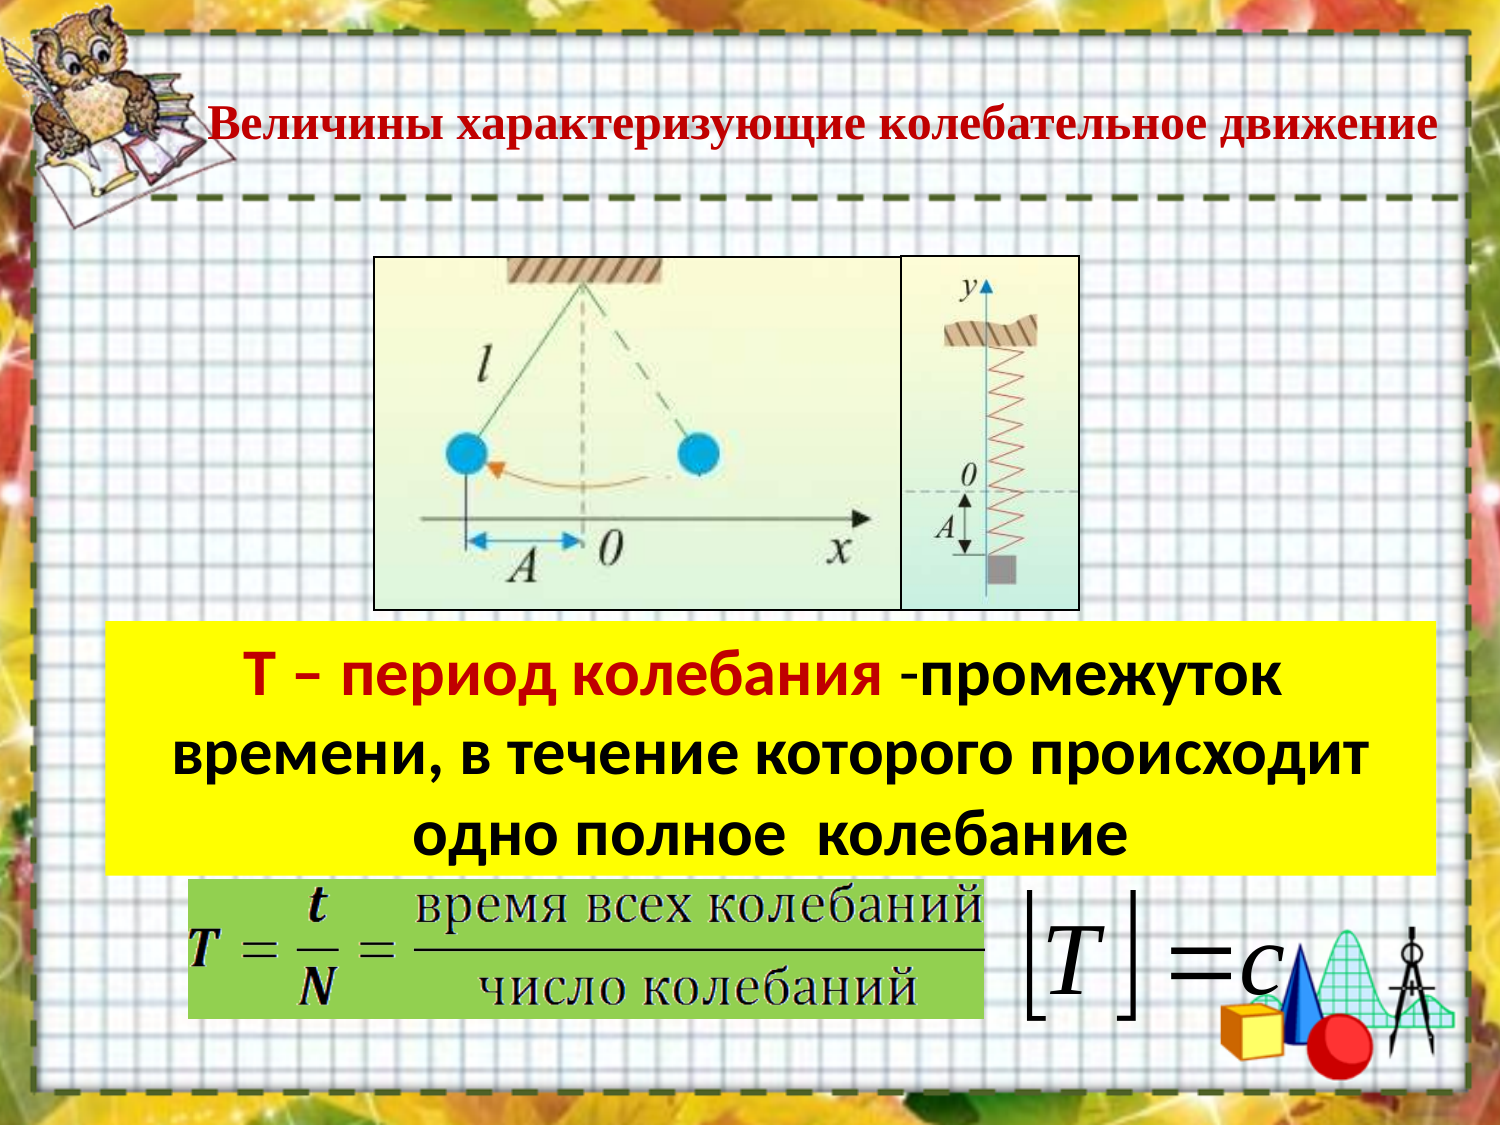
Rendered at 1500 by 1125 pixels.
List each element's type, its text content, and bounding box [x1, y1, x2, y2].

picture [0, 0, 1500, 1125]
text_box T – период колебания -промежуток времени, в течение которого происходит одно полное колебание [105, 621, 1437, 876]
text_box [1007, 890, 1302, 1038]
text_box Величины характеризующие колебательное движение [192, 81, 1454, 157]
